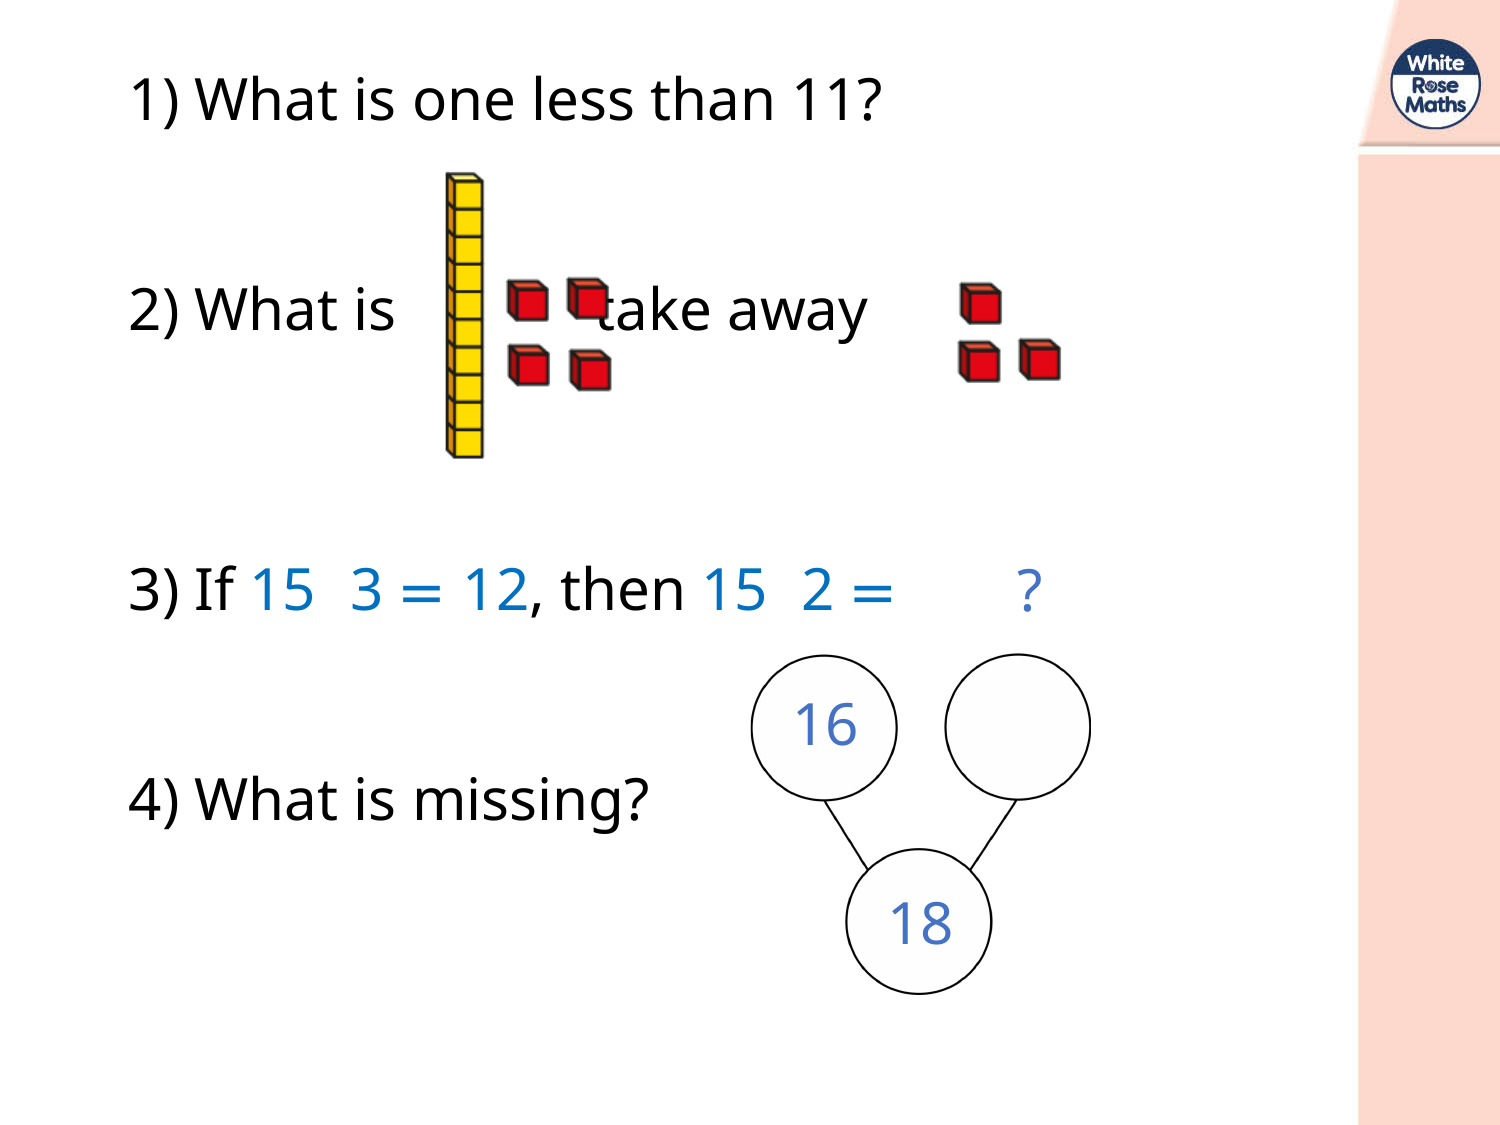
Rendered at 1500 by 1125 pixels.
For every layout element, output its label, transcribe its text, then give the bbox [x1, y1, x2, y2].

text_box ? [987, 545, 1097, 631]
picture [0, 0, 1500, 1125]
